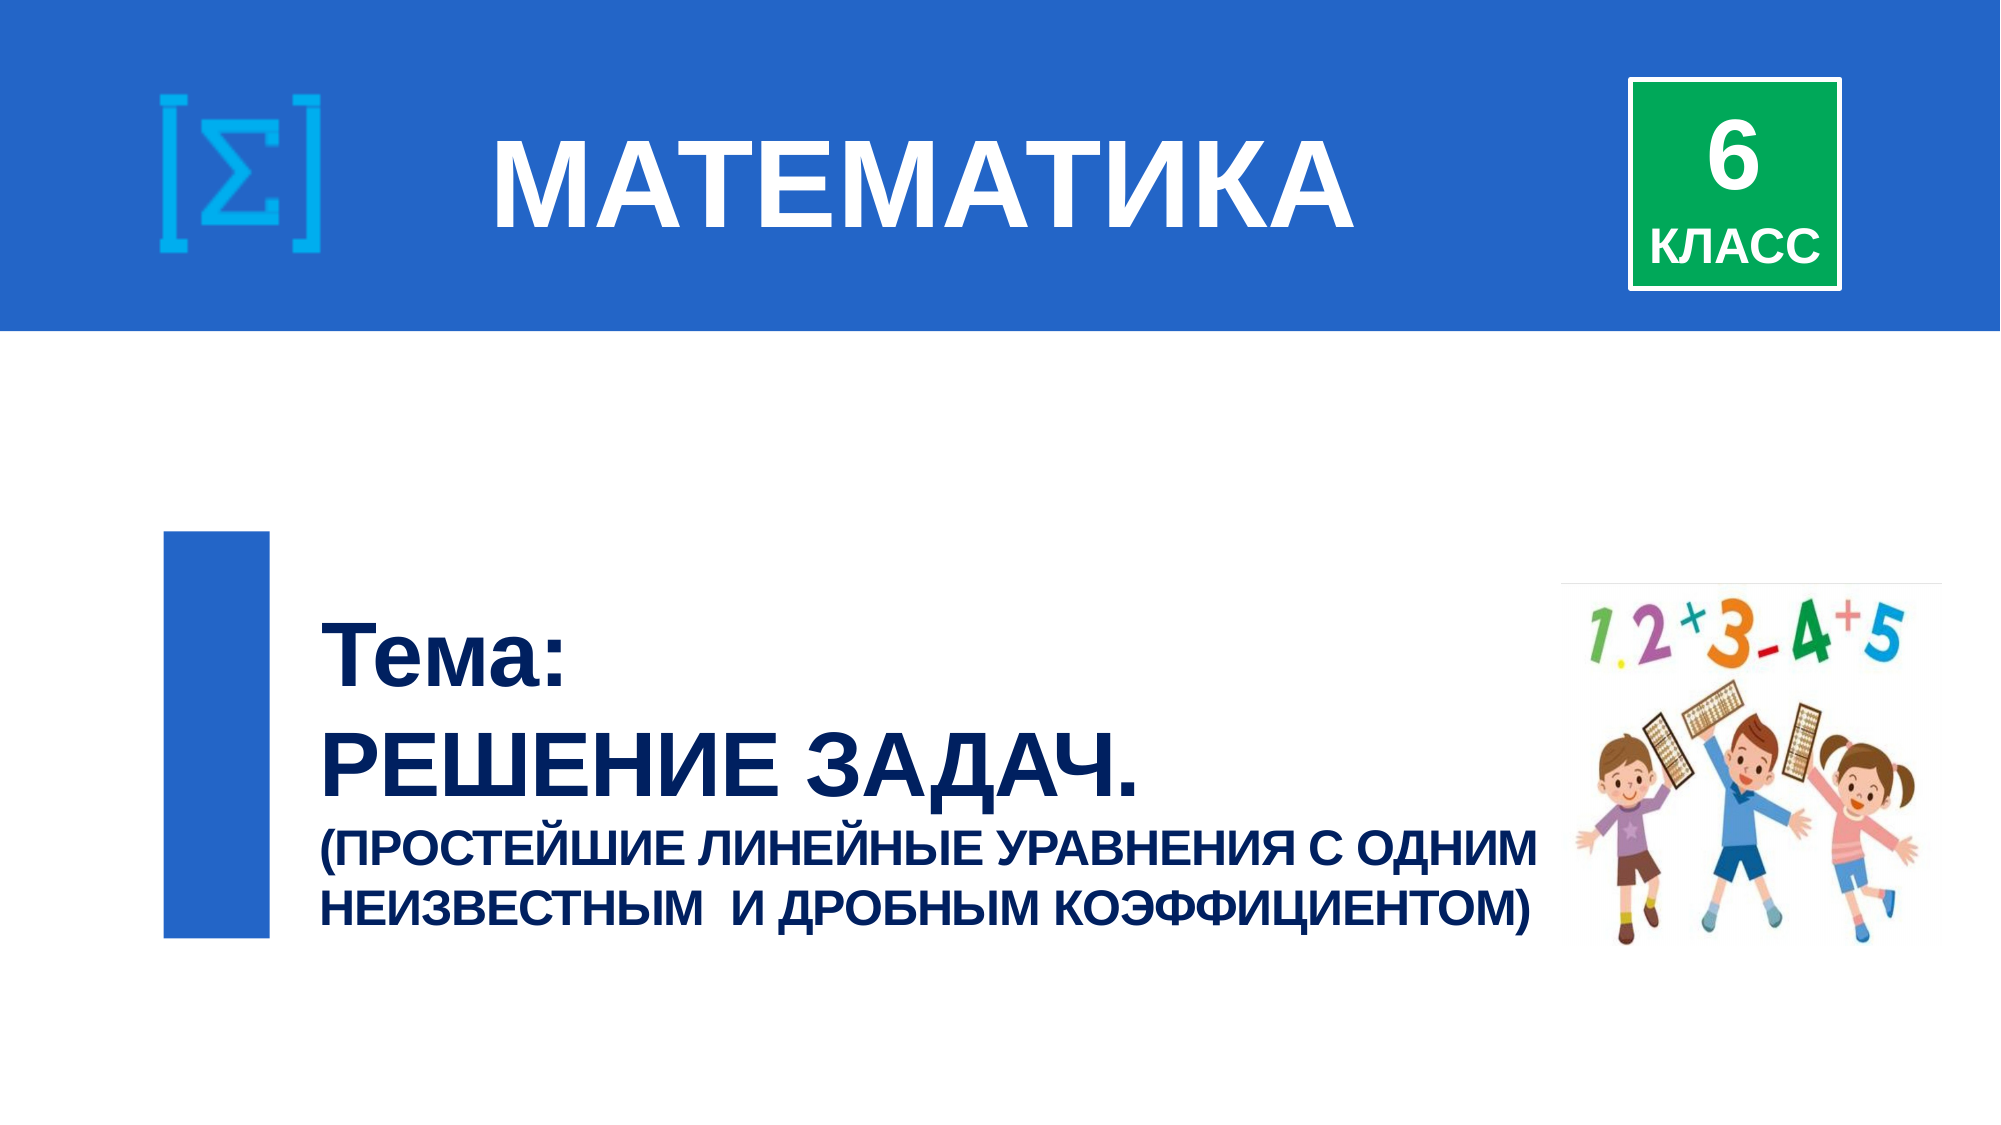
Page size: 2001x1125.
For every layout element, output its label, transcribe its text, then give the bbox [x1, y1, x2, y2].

text_box [0, 0, 2000, 332]
text_box [1630, 79, 1840, 209]
picture [1561, 583, 1942, 946]
text_box КЛАСС [1630, 209, 1840, 274]
text_box 6 [1687, 84, 1782, 209]
text_box [1630, 274, 1840, 289]
title МАТЕМАТИКА [485, 78, 1548, 272]
text_box Тема: РЕШЕНИЕ ЗАДАЧ. (ПРОСТЕЙШИЕ ЛИНЕЙНЫЕ УРАВНЕНИЯ С ОДНИМ НЕИЗВЕСТНЫМ И ДРОБНЫМ КОЭФФИЦИЕНТОМ) [314, 590, 1548, 936]
text_box [163, 531, 270, 939]
picture [136, 73, 335, 276]
